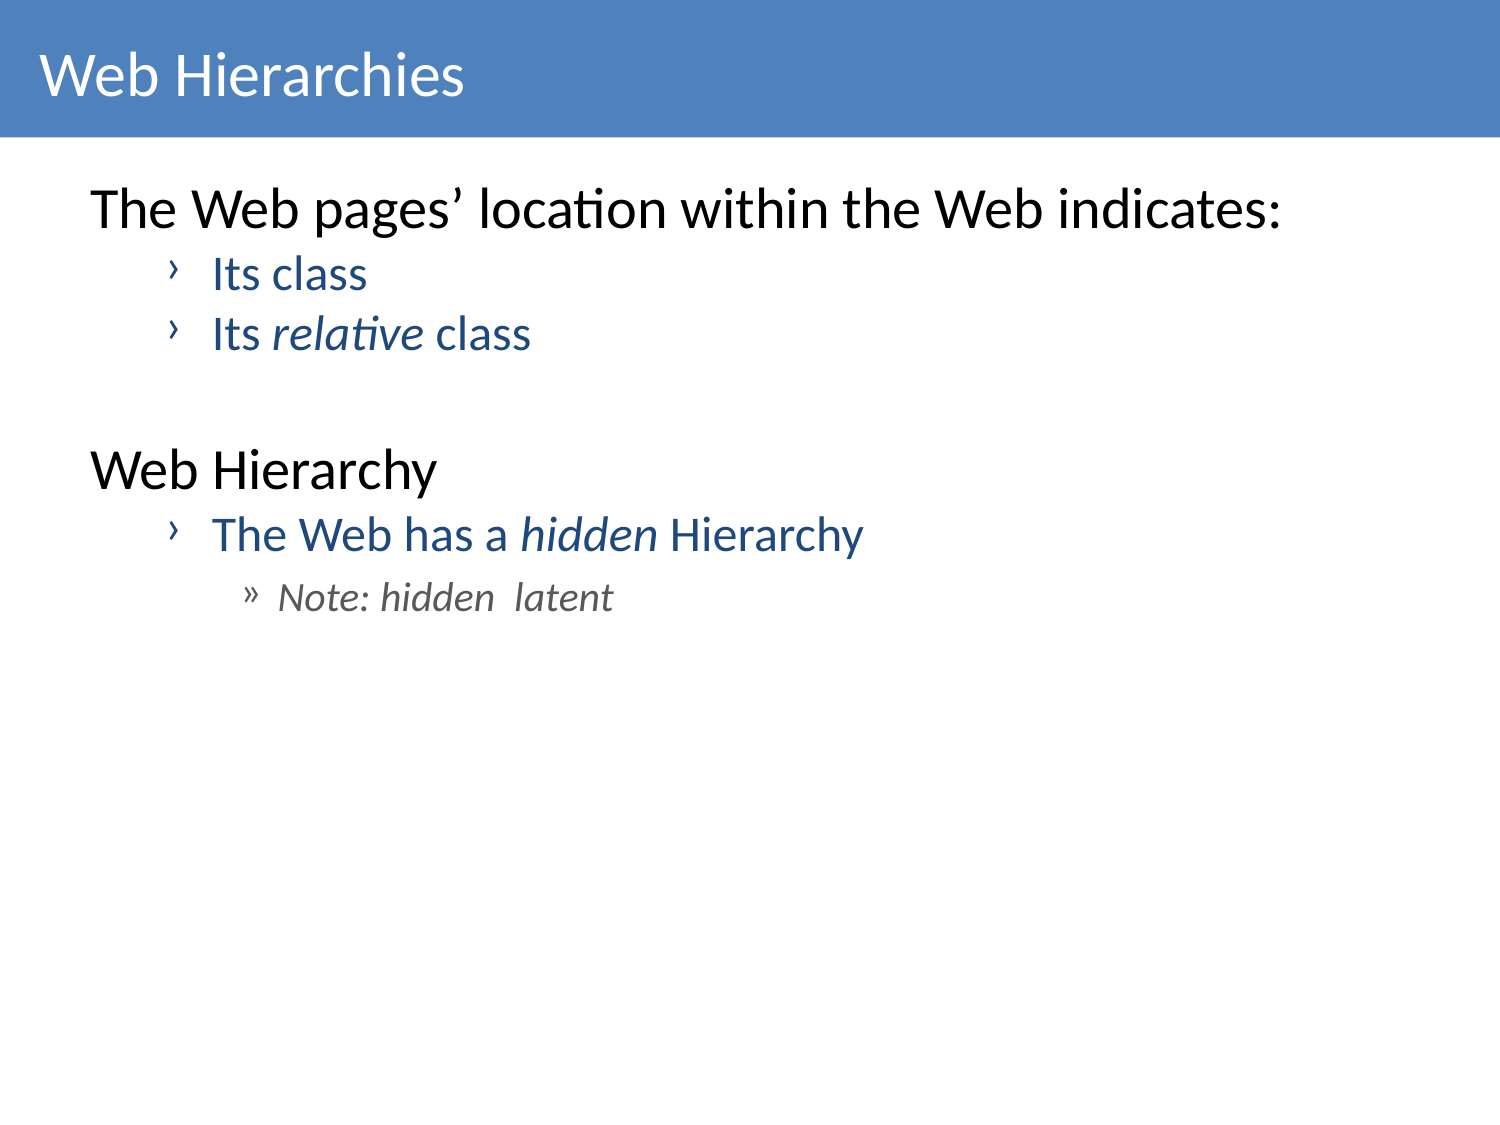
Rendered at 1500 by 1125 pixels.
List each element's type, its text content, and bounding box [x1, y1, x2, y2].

title Web Hierarchies [24, 24, 1375, 118]
